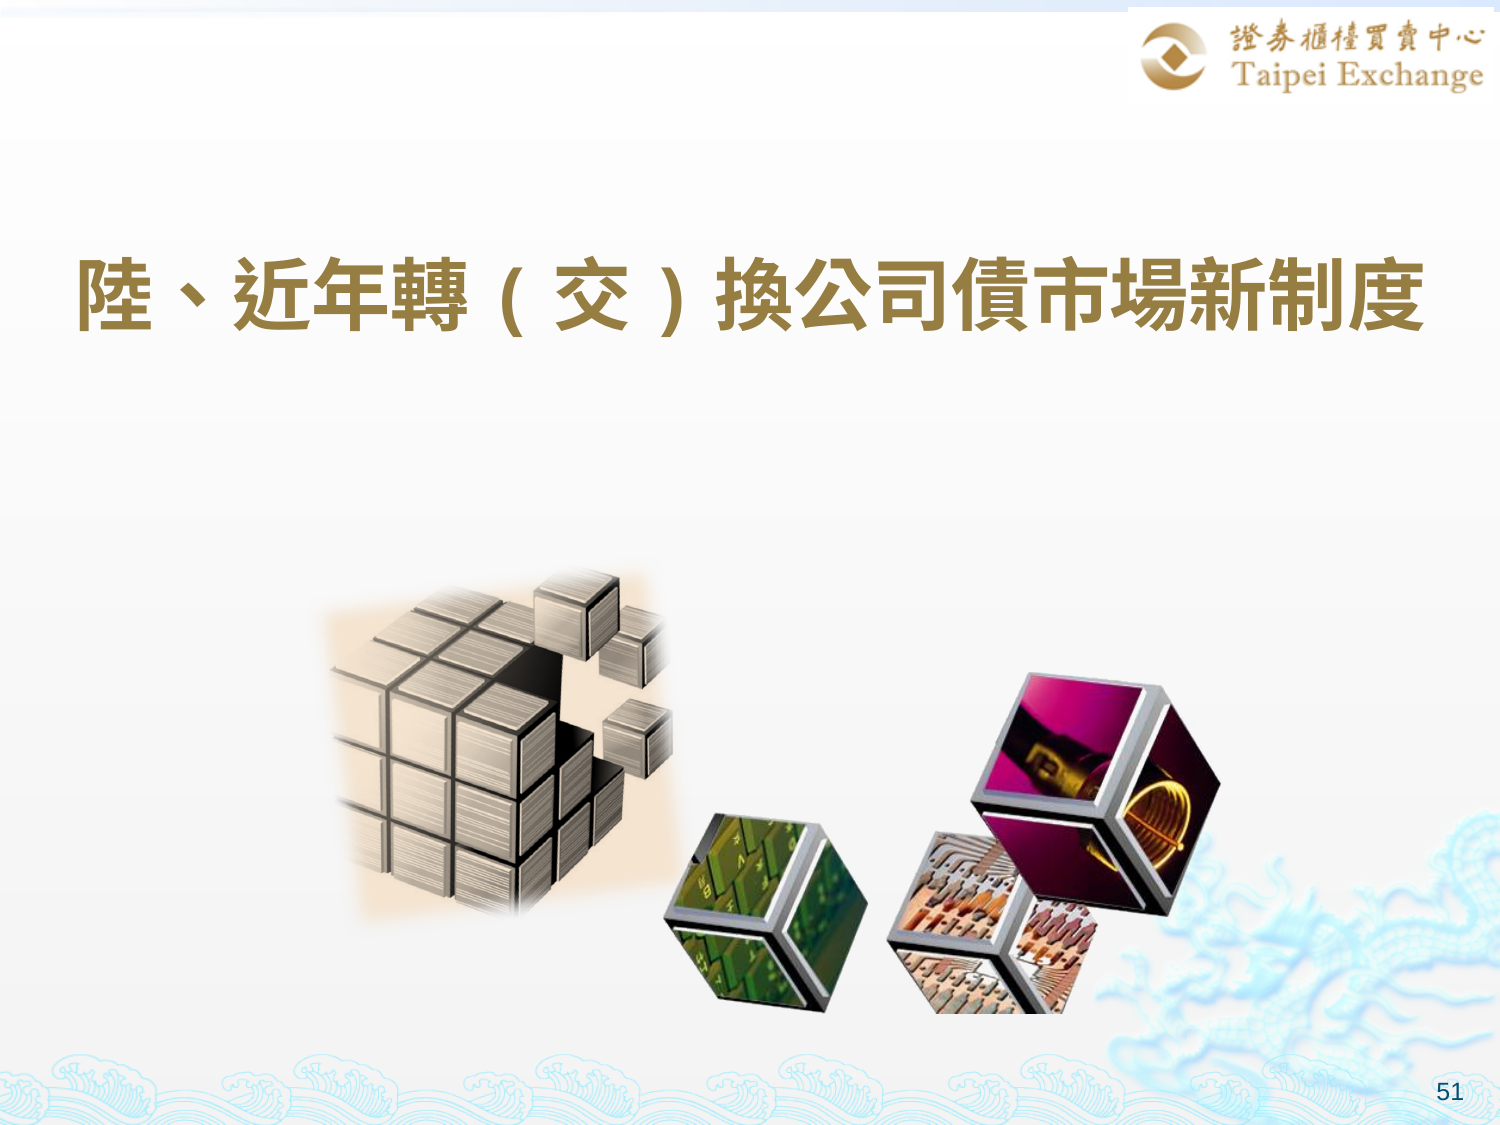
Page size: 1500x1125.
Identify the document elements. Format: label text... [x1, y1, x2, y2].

title 陸、近年轉(交)換公司債市場新制度 [29, 243, 1471, 429]
text_box [199, 316, 1286, 1042]
picture [321, 571, 1225, 1015]
picture [1127, 6, 1495, 104]
text_box 51 [1412, 1034, 1488, 1113]
